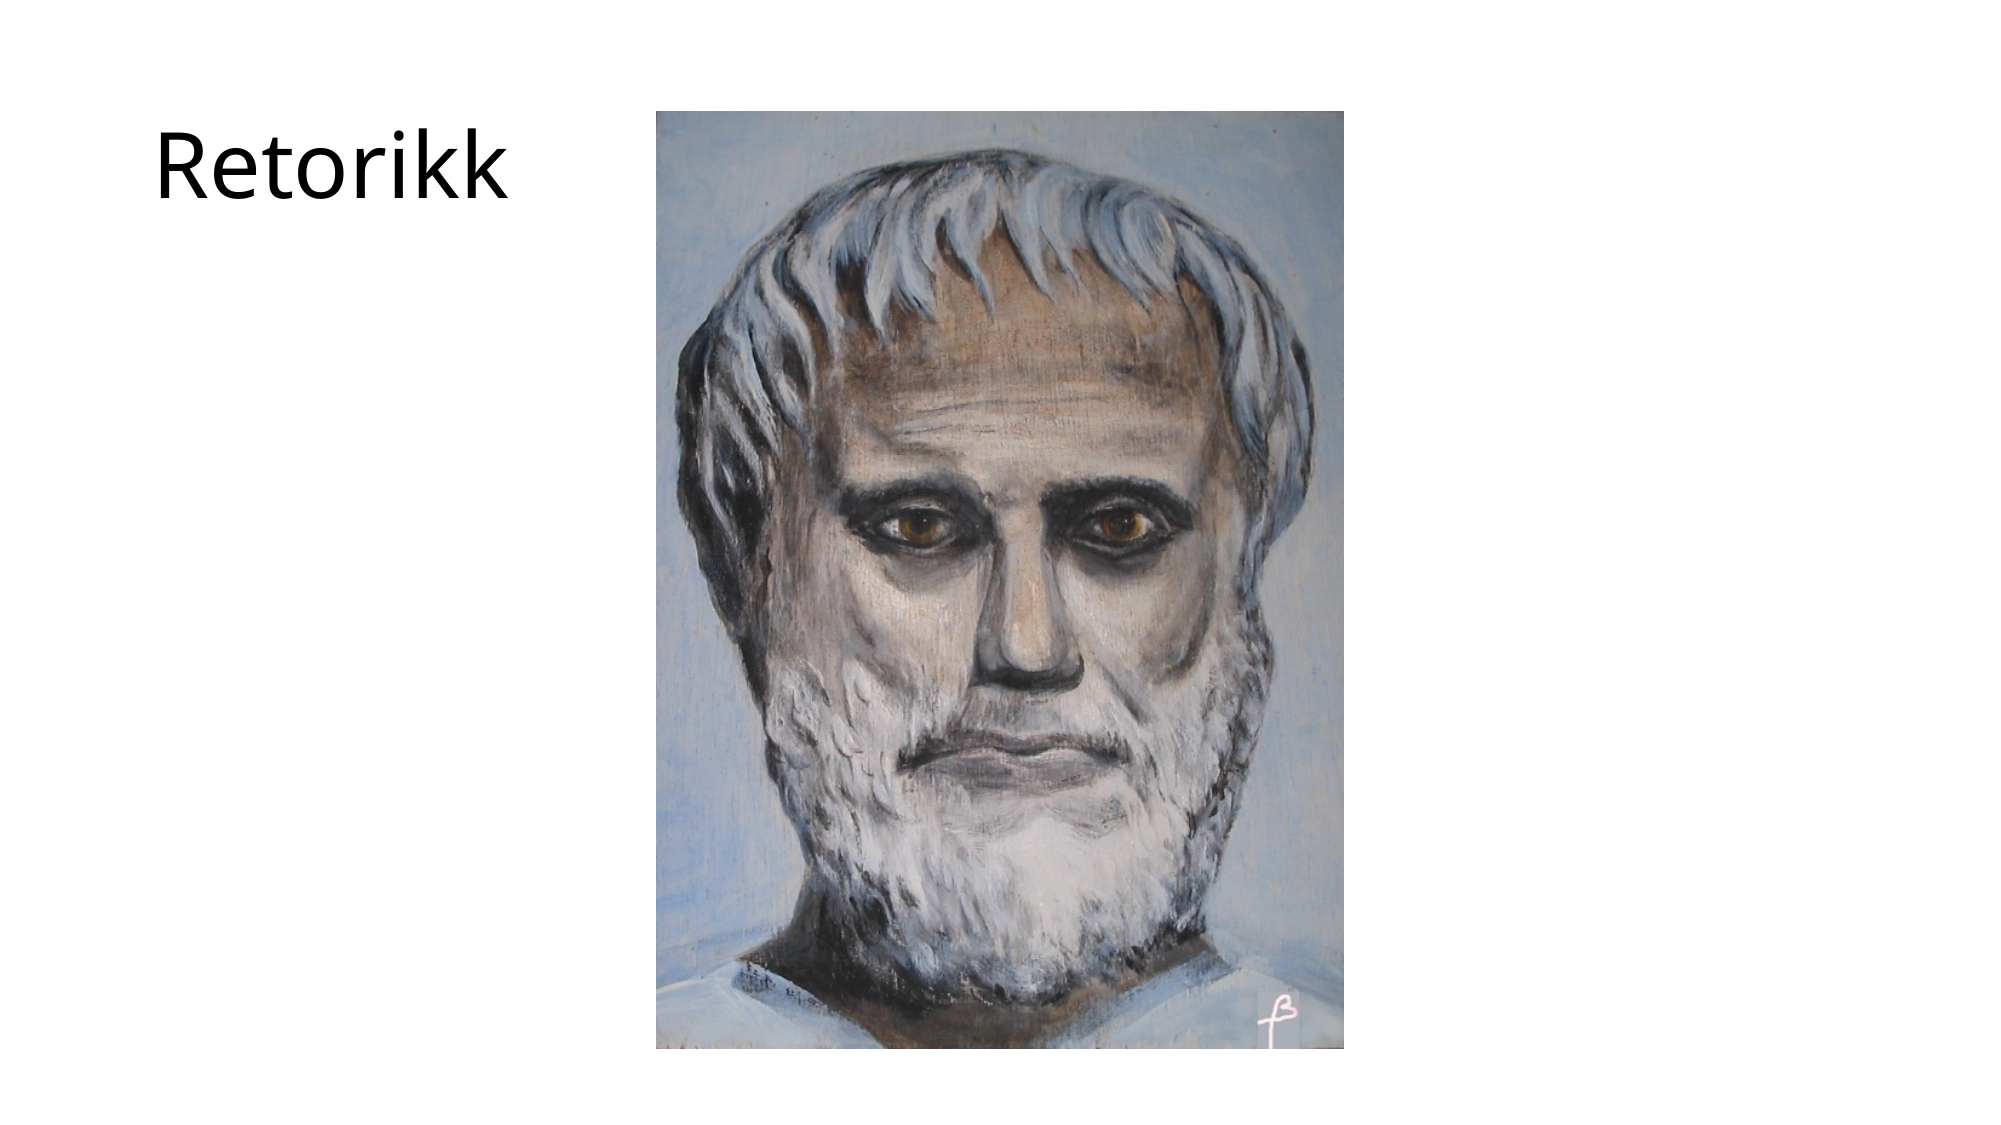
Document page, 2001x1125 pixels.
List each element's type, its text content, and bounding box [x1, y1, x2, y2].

picture [655, 111, 1344, 1050]
title Retorikk [137, 59, 1863, 278]
